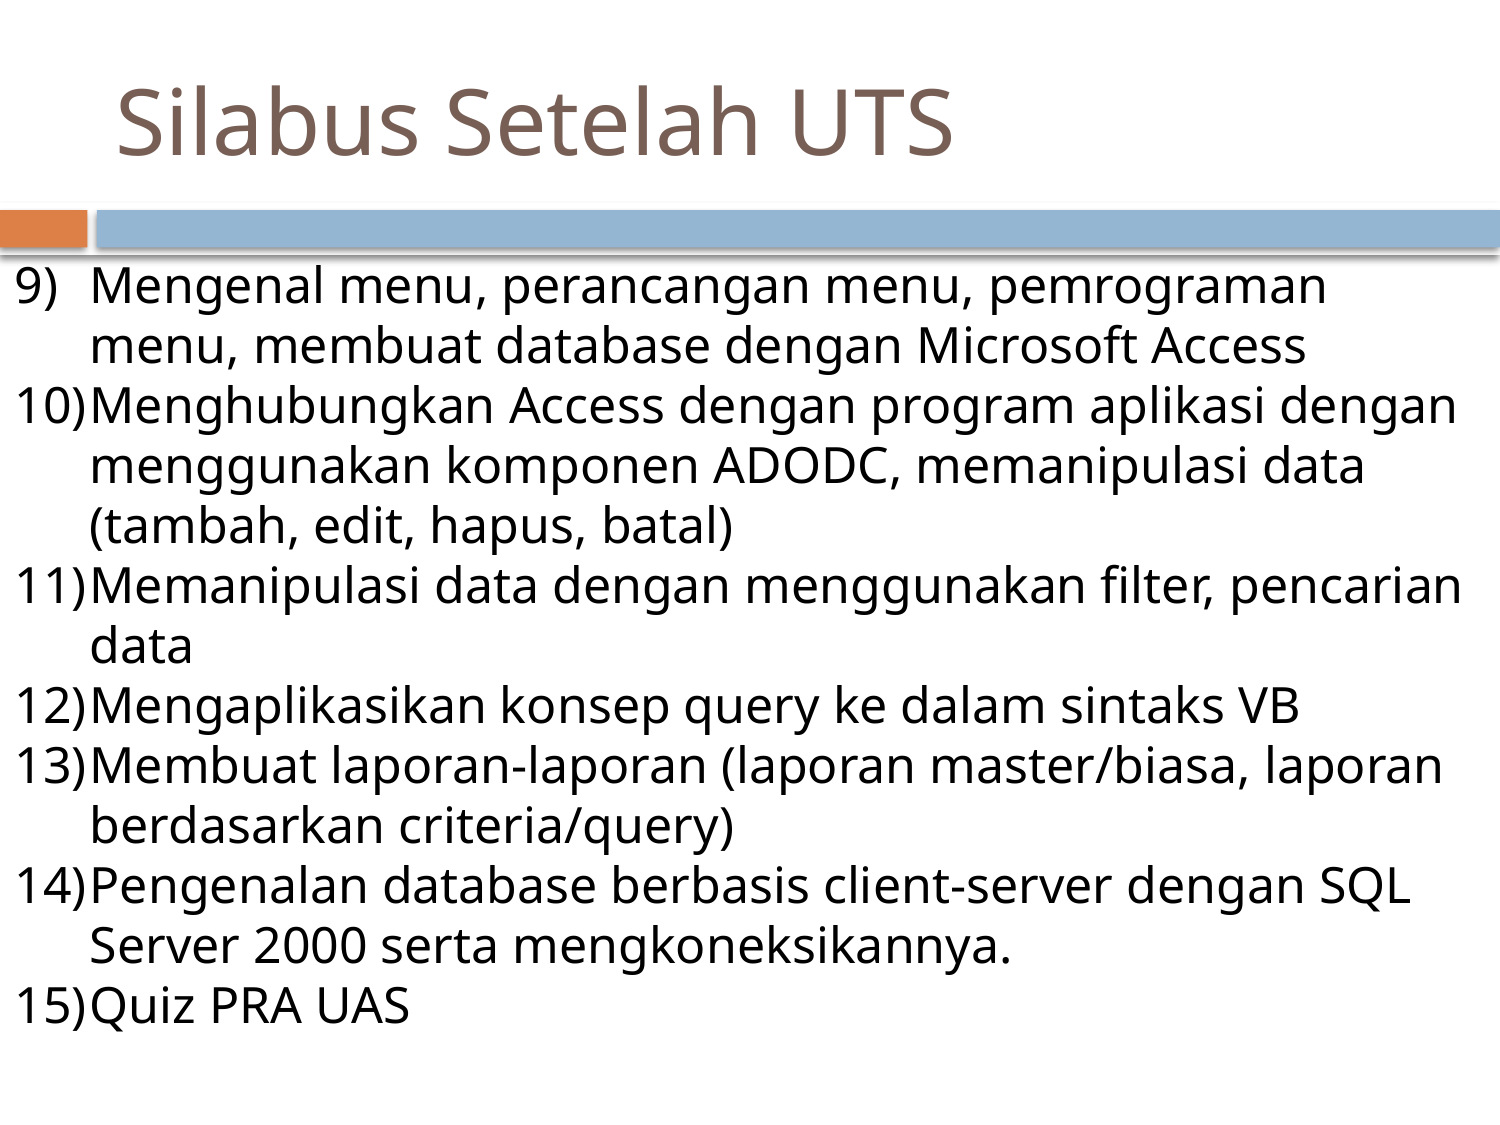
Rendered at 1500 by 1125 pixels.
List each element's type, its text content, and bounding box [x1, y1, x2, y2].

text_box Mengenal menu, perancangan menu, pemrograman menu, membuat database dengan Microsoft Access Menghubungkan Access dengan program aplikasi dengan menggunakan komponen ADODC, memanipulasi data (tambah, edit, hapus, batal) Memanipulasi data dengan menggunakan filter, pencarian data Mengaplikasikan konsep query ke dalam sintaks VB Membuat laporan-laporan (laporan master/biasa, laporan berdasarkan criteria/query) Pengenalan database berbasis client-server dengan SQL Server 2000 serta mengkoneksikannya. Quiz PRA UAS [0, 246, 1500, 1041]
title Silabus Setelah UTS [100, 37, 1438, 200]
